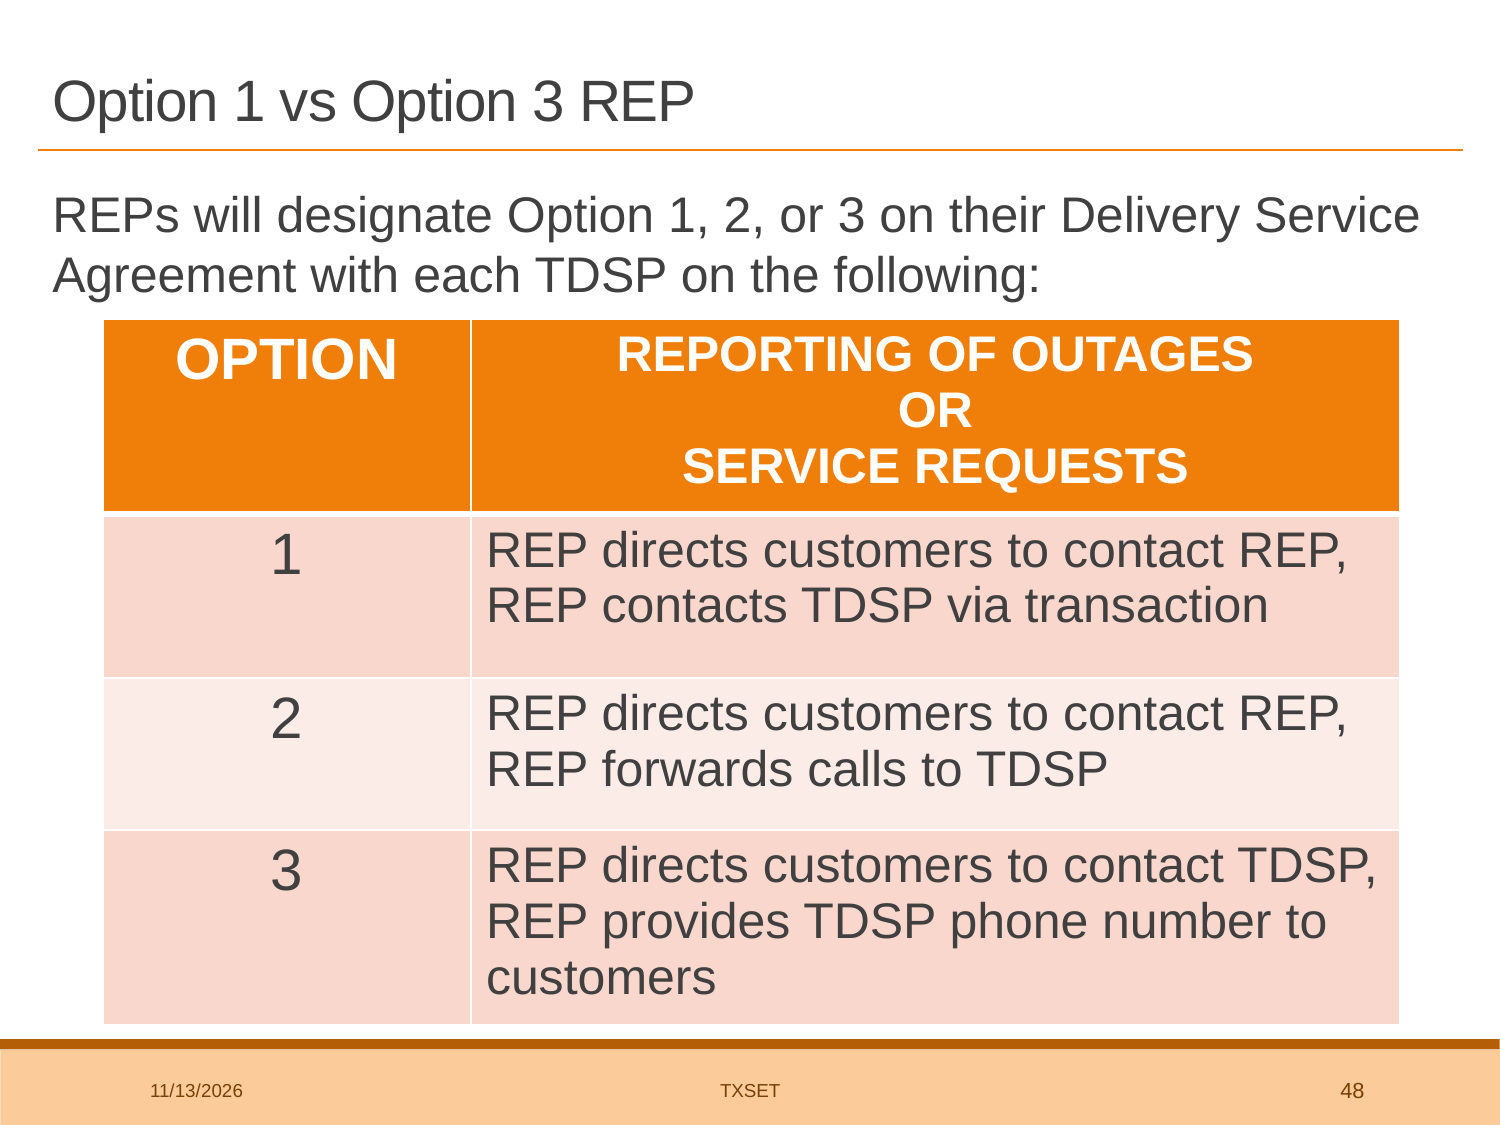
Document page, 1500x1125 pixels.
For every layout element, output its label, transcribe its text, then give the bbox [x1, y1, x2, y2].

slide_number 48 [1218, 1059, 1380, 1120]
table_header REPORTING OF OUTAGES OR SERVICE REQUESTS [472, 320, 1399, 511]
title Option 1 vs Option 3 REP [37, 37, 1275, 141]
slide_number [135, 1059, 440, 1120]
table_cell 1 [104, 517, 470, 677]
table_cell 3 [104, 831, 470, 1024]
table_cell REP directs customers to contact REP, REP contacts TDSP via transaction [472, 517, 1399, 677]
table_cell REP directs customers to contact REP, REP forwards calls to TDSP [472, 679, 1399, 829]
text_box REPs will designate Option 1, 2, or 3 on their Delivery Service Agreement with each TDSP on the following: [37, 175, 1466, 361]
table_header OPTION [104, 320, 470, 511]
table_cell 2 [104, 679, 470, 829]
table_cell REP directs customers to contact TDSP, REP provides TDSP phone number to customers [472, 831, 1399, 1024]
footer TxSET [453, 1059, 1047, 1120]
